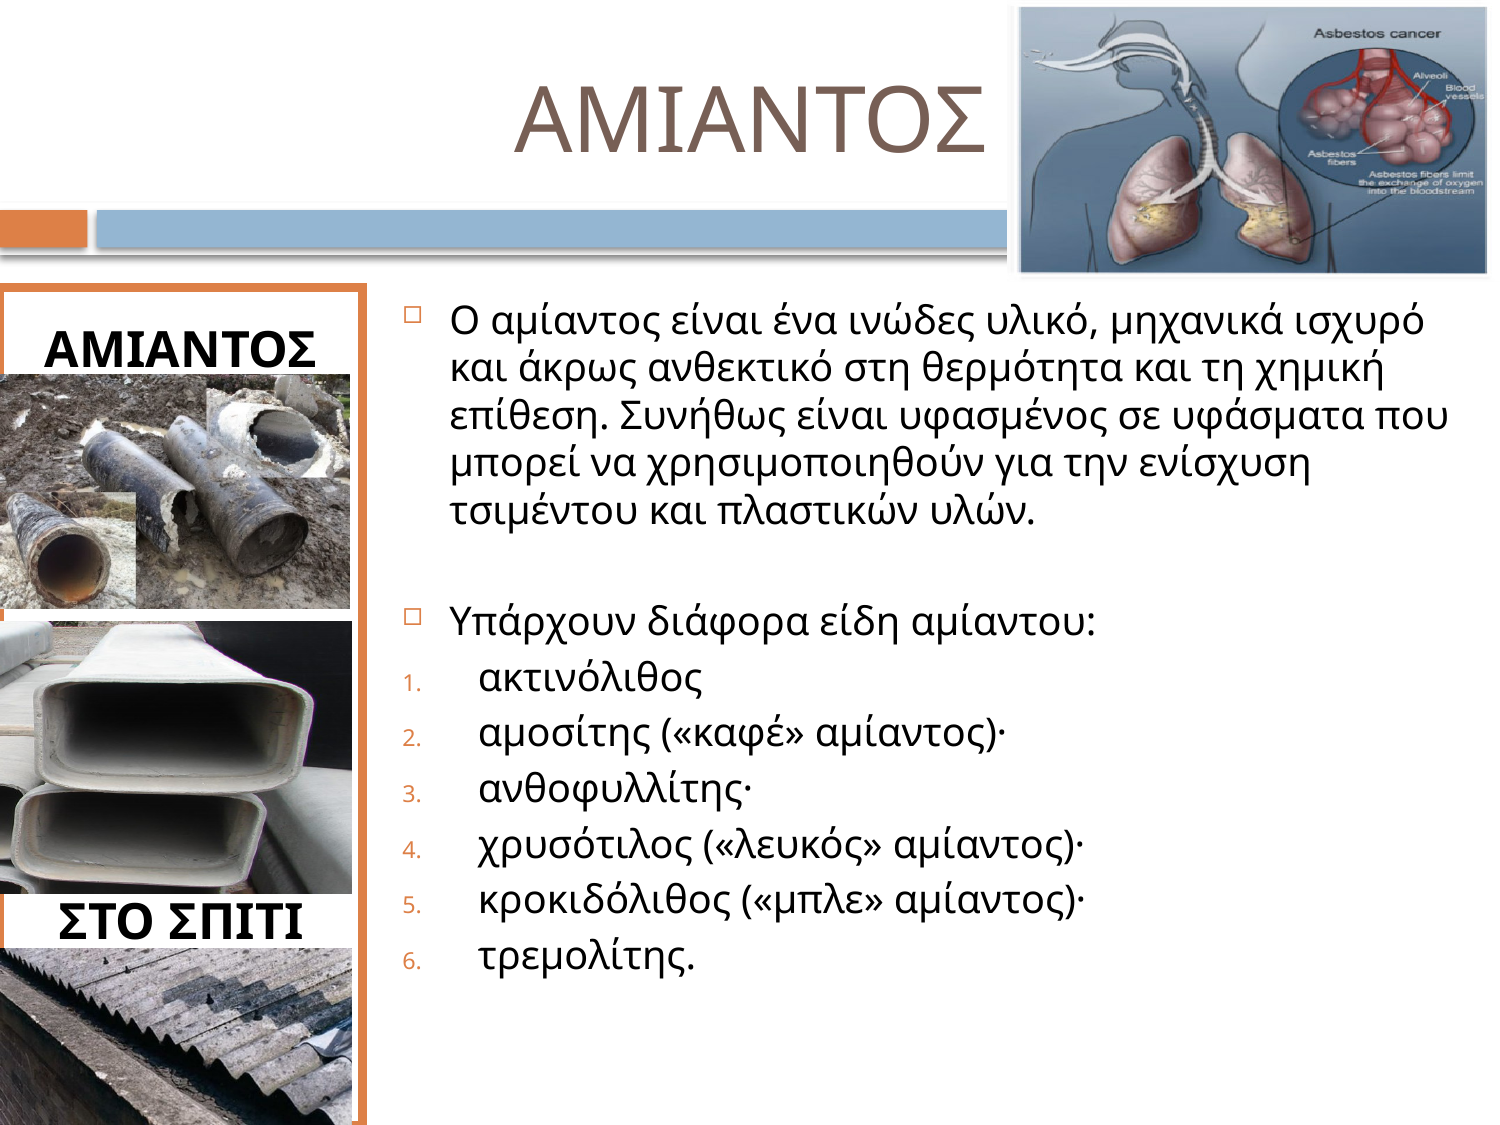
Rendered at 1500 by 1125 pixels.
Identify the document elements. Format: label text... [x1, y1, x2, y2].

picture [0, 374, 350, 609]
picture [0, 620, 352, 895]
title ΑΜΙΑΝΤΟΣ [99, 44, 1001, 188]
list ΑΜΙΑΝΤΟΣ ΣΤΟ ΣΠΙΤΙ ΜΑΣ [0, 283, 367, 1125]
picture [0, 948, 352, 1125]
list Ο αμίαντος είναι ένα ινώδες υλικό, μηχανικά ισχυρό και άκρως ανθεκτικό στη θερμότητα και τη χημική επίθεση. Συνήθως είναι υφασμένος σε υφάσματα που μπορεί να χρησιμοποιηθούν για την ενίσχυση τσιμέντου και πλαστικών υλών. Υπάρχουν διάφορα είδη αμίαντου: ακτινόλιθος αμοσίτης («καφέ» αμίαντος)· ανθοφυλλίτης· χρυσότιλος («λευκός» αμίαντος)· κροκιδόλιθος («μπλε» αμίαντος)· τρεμολίτης. [387, 287, 1500, 1125]
picture [1007, 0, 1500, 283]
